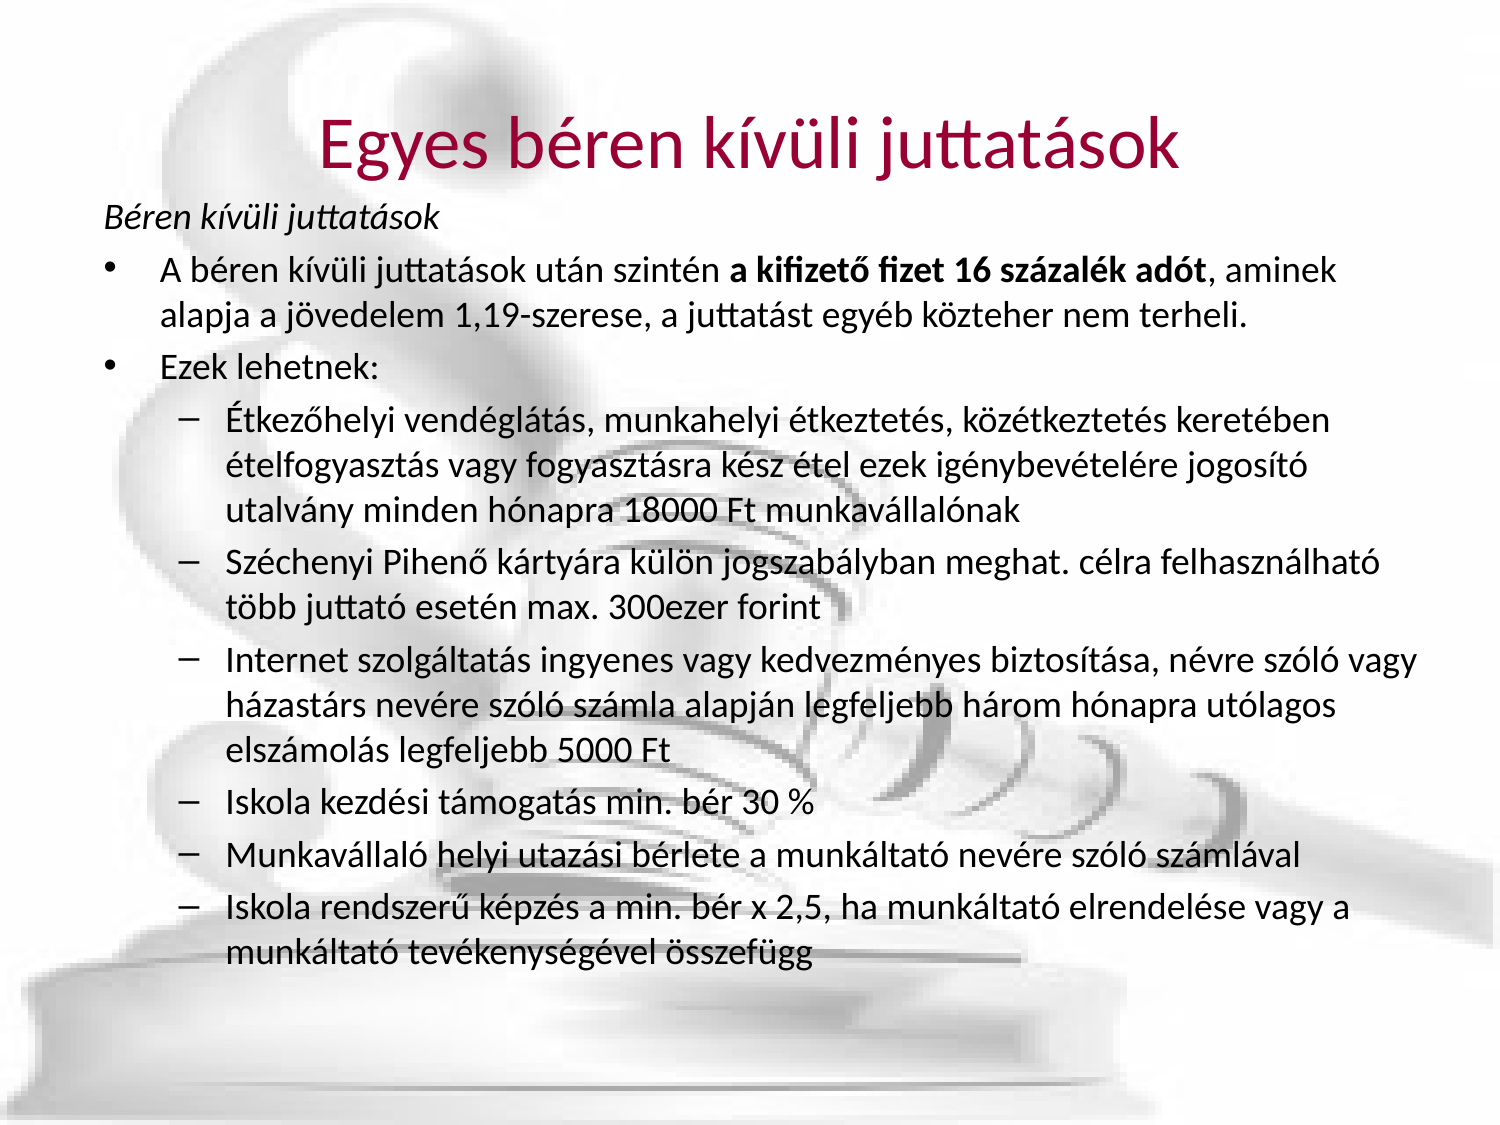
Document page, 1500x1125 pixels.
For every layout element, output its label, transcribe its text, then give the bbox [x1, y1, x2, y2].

list Béren kívüli juttatások A béren kívüli juttatások után szintén a kifizető fizet 16 százalék adót, aminek alapja a jövedelem 1,19-szerese, a juttatást egyéb közteher nem terheli. Ezek lehetnek: Étkezőhelyi vendéglátás, munkahelyi étkeztetés, közétkeztetés keretében ételfogyasztás vagy fogyasztásra kész étel ezek igénybevételére jogosító utalvány minden hónapra 18000 Ft munkavállalónak Széchenyi Pihenő kártyára külön jogszabályban meghat. célra felhasználható több juttató esetén max. 300ezer forint Internet szolgáltatás ingyenes vagy kedvezményes biztosítása, névre szóló vagy házastárs nevére szóló számla alapján legfeljebb három hónapra utólagos elszámolás legfeljebb 5000 Ft Iskola kezdési támogatás min. bér 30 % Munkavállaló helyi utazási bérlete a munkáltató nevére szóló számlával Iskola rendszerű képzés a min. bér x 2,5, ha munkáltató elrendelése vagy a munkáltató tevékenységével összefügg [88, 184, 1437, 1005]
table_cell Anyagértékesítés Szlovákiába (a vevő nem rendelkezik EU-s adószámmal) [0, 0, 1500, 1125]
title Egyes béren kívüli juttatások [75, 45, 1425, 233]
